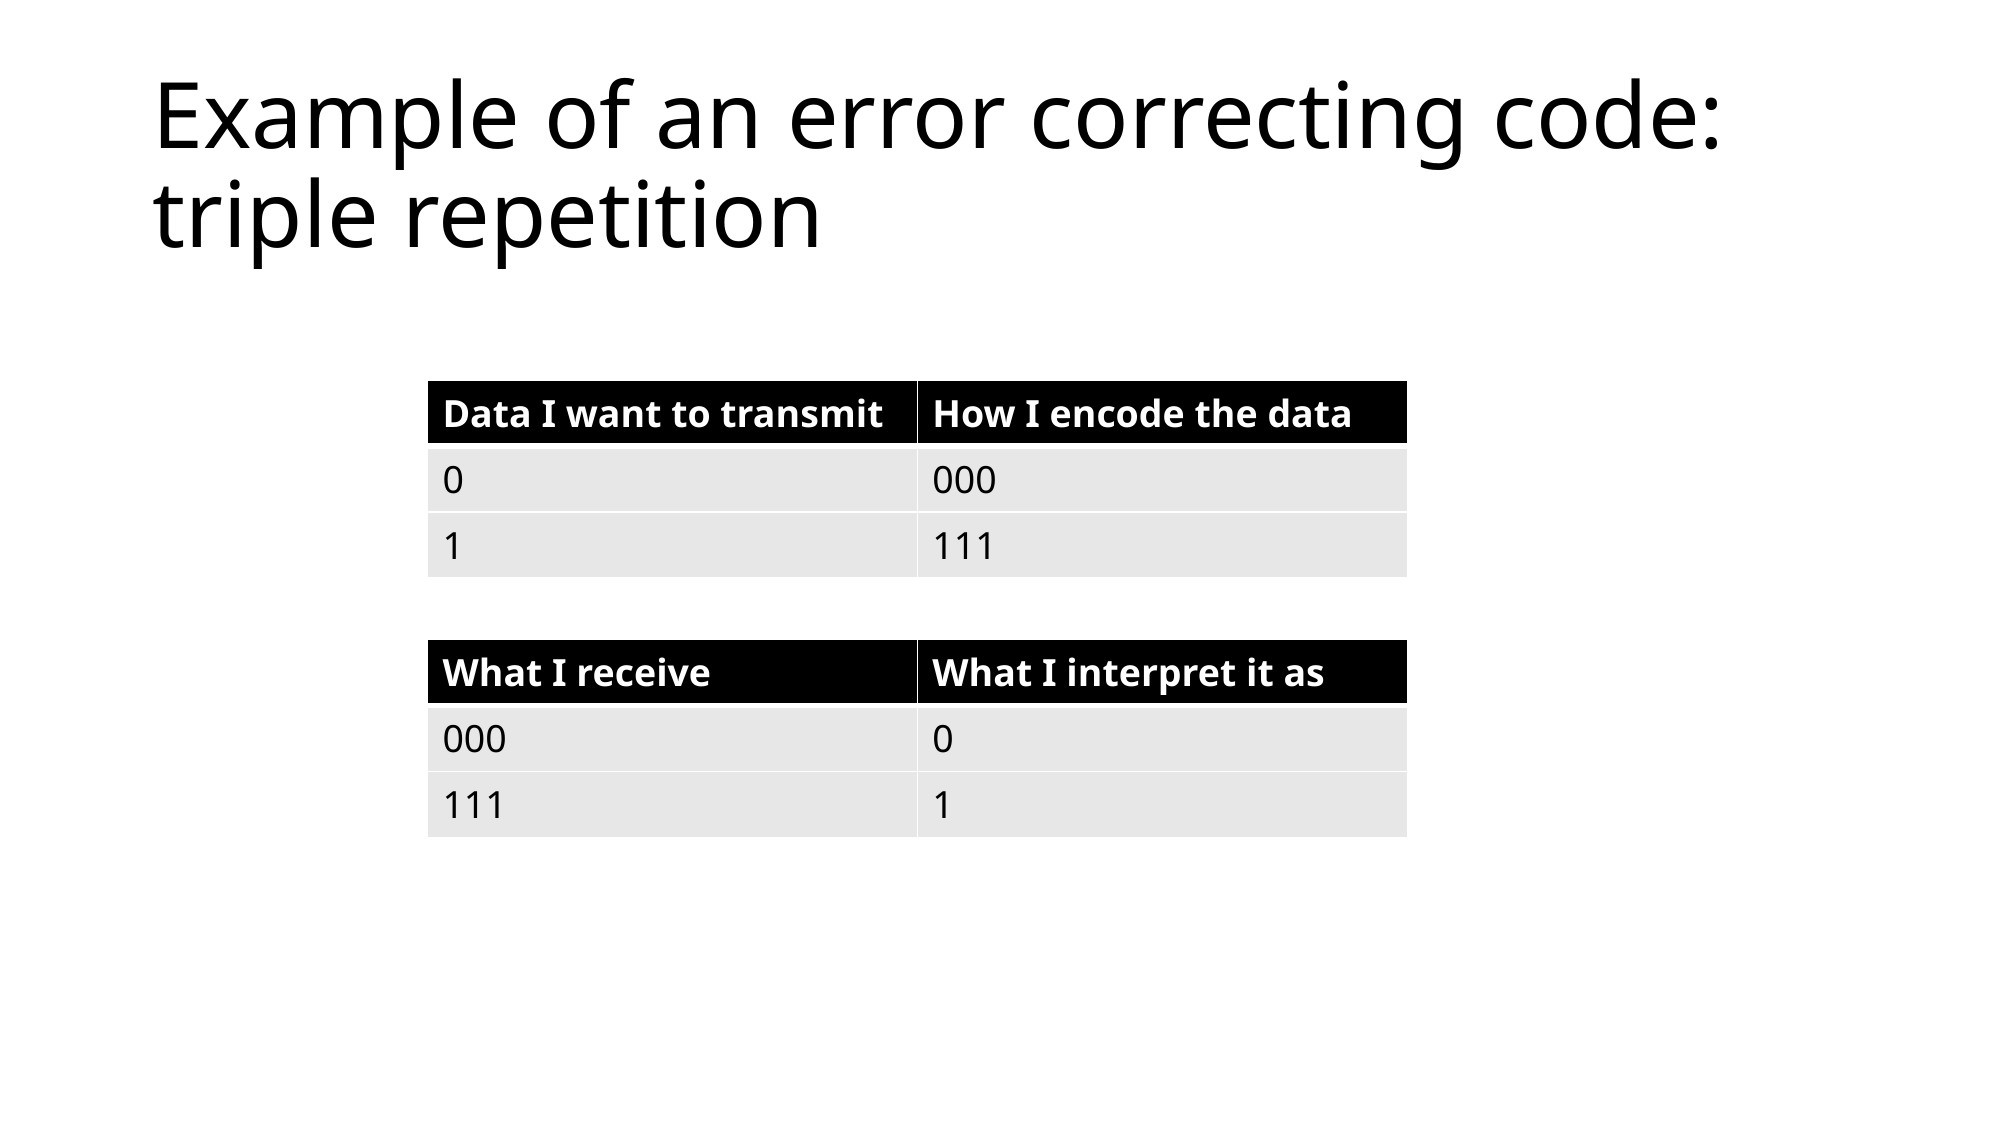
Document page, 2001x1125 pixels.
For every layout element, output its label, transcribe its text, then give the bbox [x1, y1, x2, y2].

table_cell 0 [918, 708, 1407, 771]
table_cell 000 [428, 708, 917, 771]
table_header What I interpret it as [918, 640, 1407, 703]
table_header Data I want to transmit [428, 381, 917, 443]
table_cell 0 [428, 449, 917, 511]
table_cell 1 [428, 513, 917, 577]
table_cell 111 [428, 772, 917, 837]
table_header What I receive [428, 640, 917, 703]
table_header How I encode the data [918, 381, 1407, 443]
table_cell 1 [918, 772, 1407, 837]
table_cell 000 [918, 449, 1407, 511]
title Example of an error correcting code: triple repetition [137, 59, 1863, 278]
table_cell 111 [918, 513, 1407, 577]
